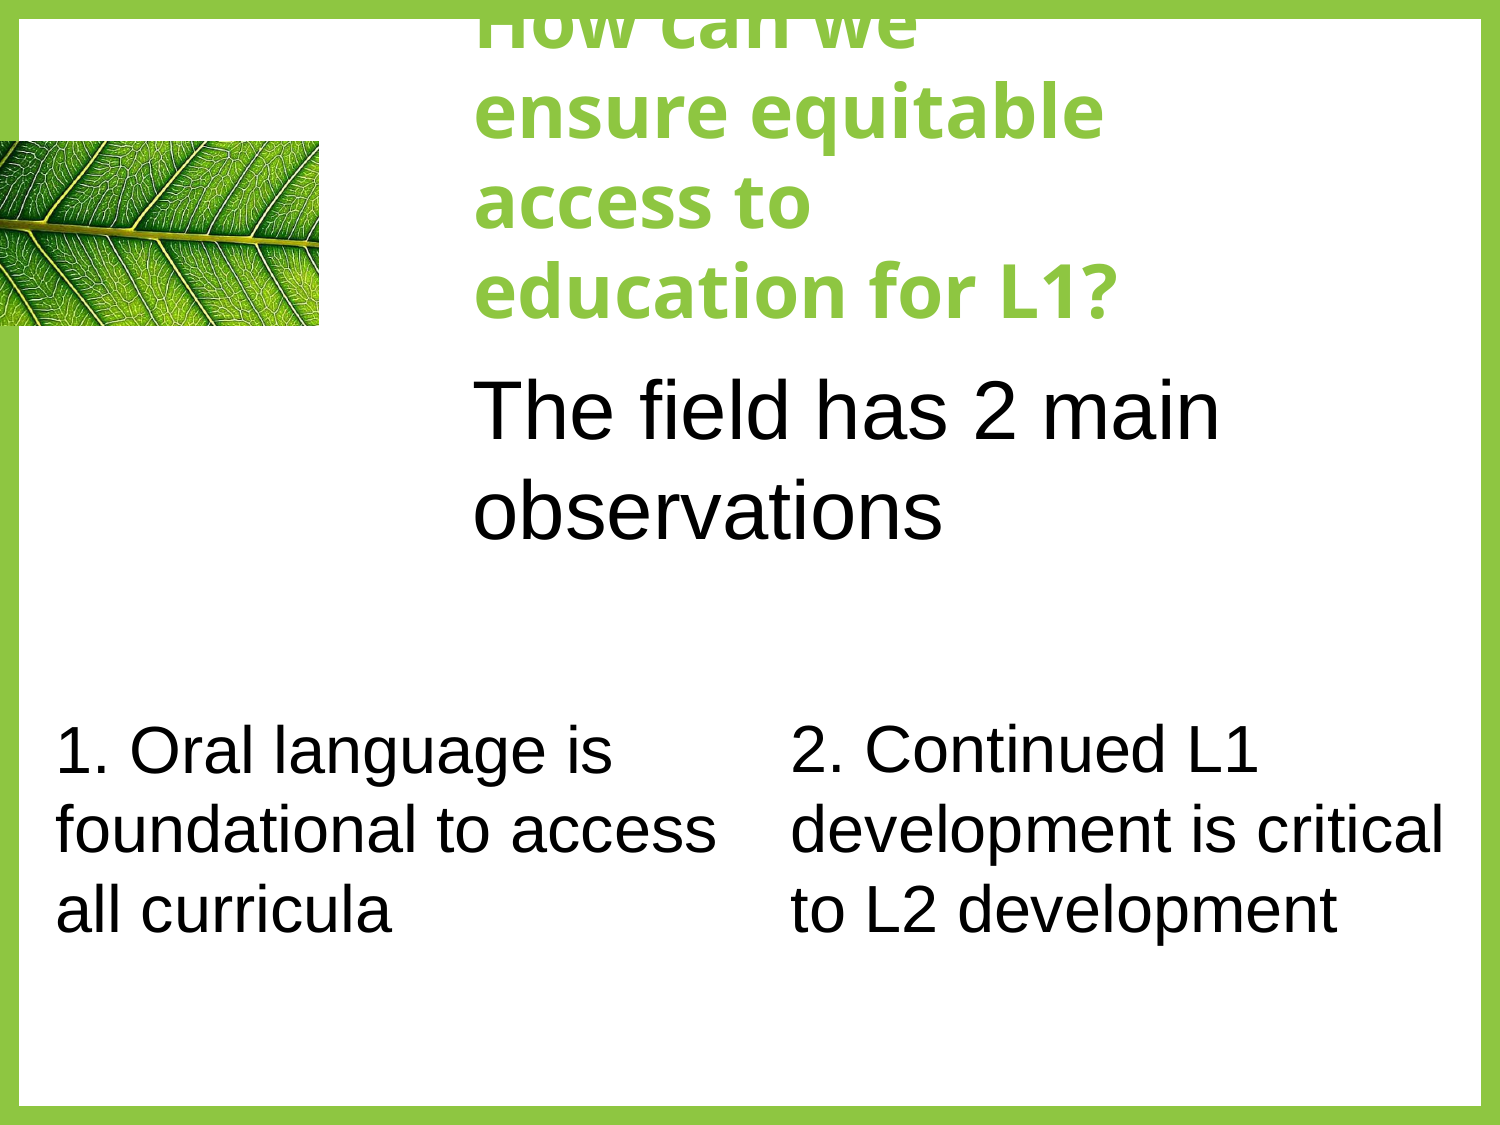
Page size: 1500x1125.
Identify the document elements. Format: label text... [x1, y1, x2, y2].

text_box 2. Continued L1 development is critical to L2 development [775, 698, 1478, 953]
picture [0, 141, 319, 326]
text_box The field has 2 main observations [457, 348, 1280, 564]
title How can we ensure equitable access to education for L1? [458, 40, 1201, 348]
text_box 1. Oral language is foundational to access all curricula [41, 698, 749, 954]
